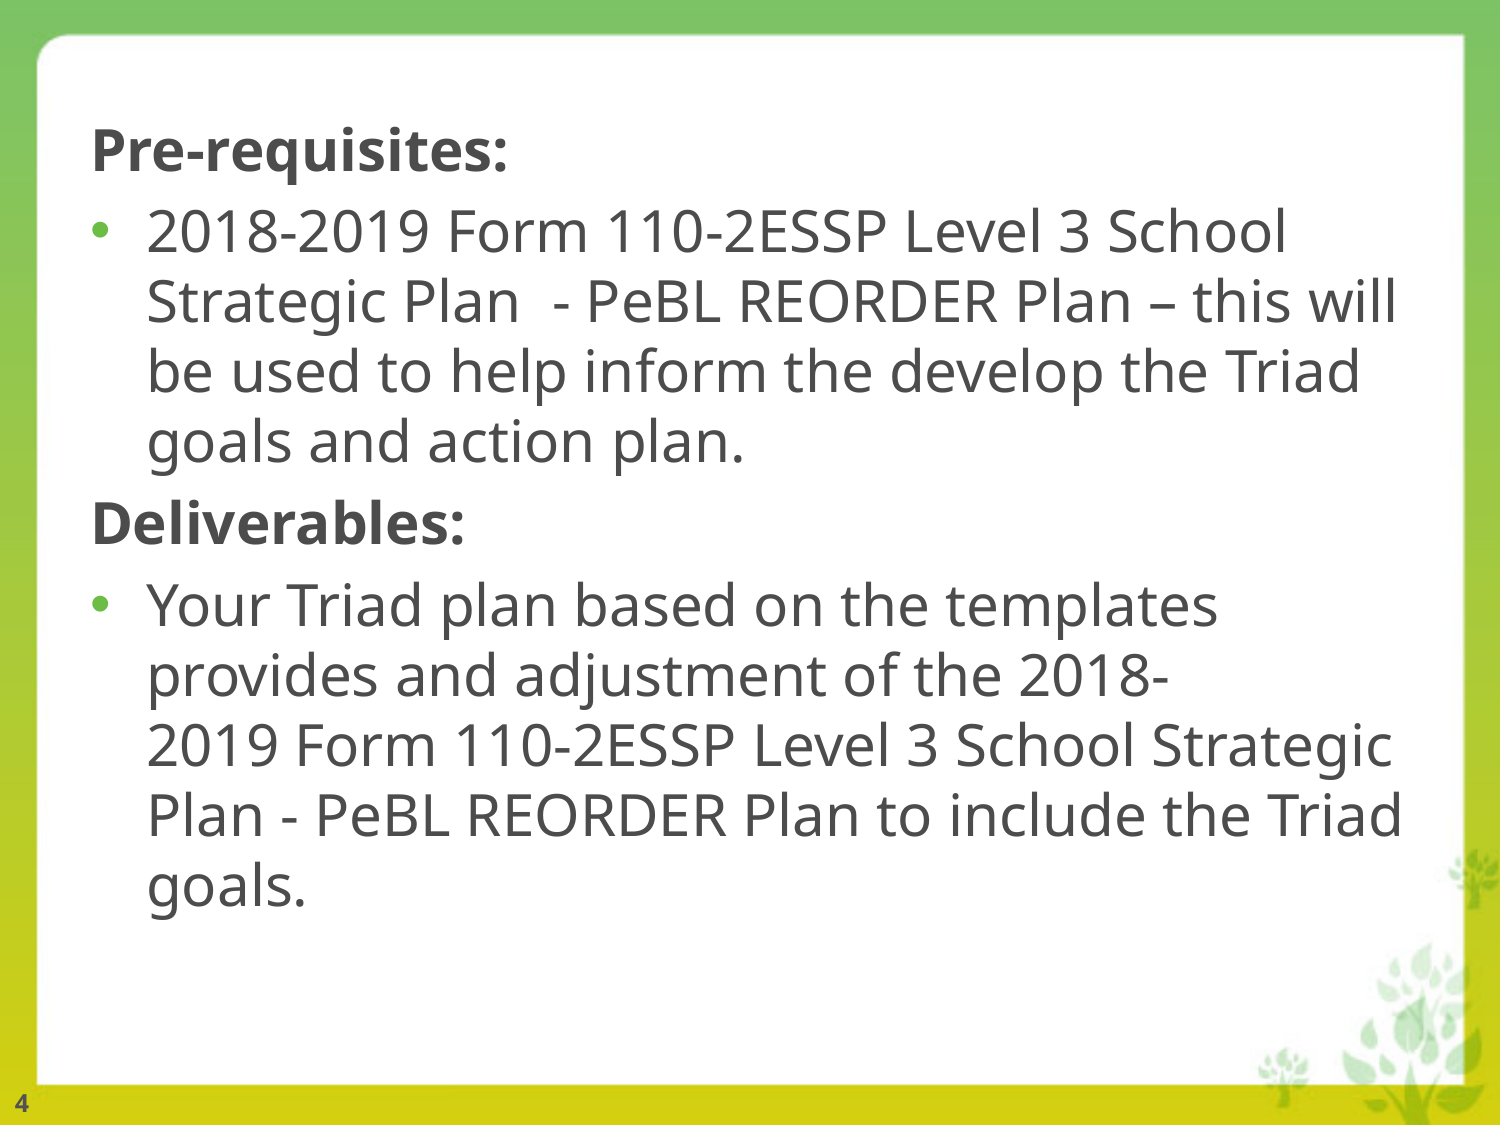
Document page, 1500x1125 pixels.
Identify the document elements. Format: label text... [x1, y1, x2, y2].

list Pre-requisites: 2018-2019 Form 110-2ESSP Level 3 School Strategic Plan - PeBL REORDER Plan – this will be used to help inform the develop the Triad goals and action plan. Deliverables: Your Triad plan based on the templates provides and adjustment of the 2018-2019 Form 110-2ESSP Level 3 School Strategic Plan - PeBL REORDER Plan to include the Triad goals. [75, 105, 1425, 1005]
picture [0, 0, 1500, 1125]
